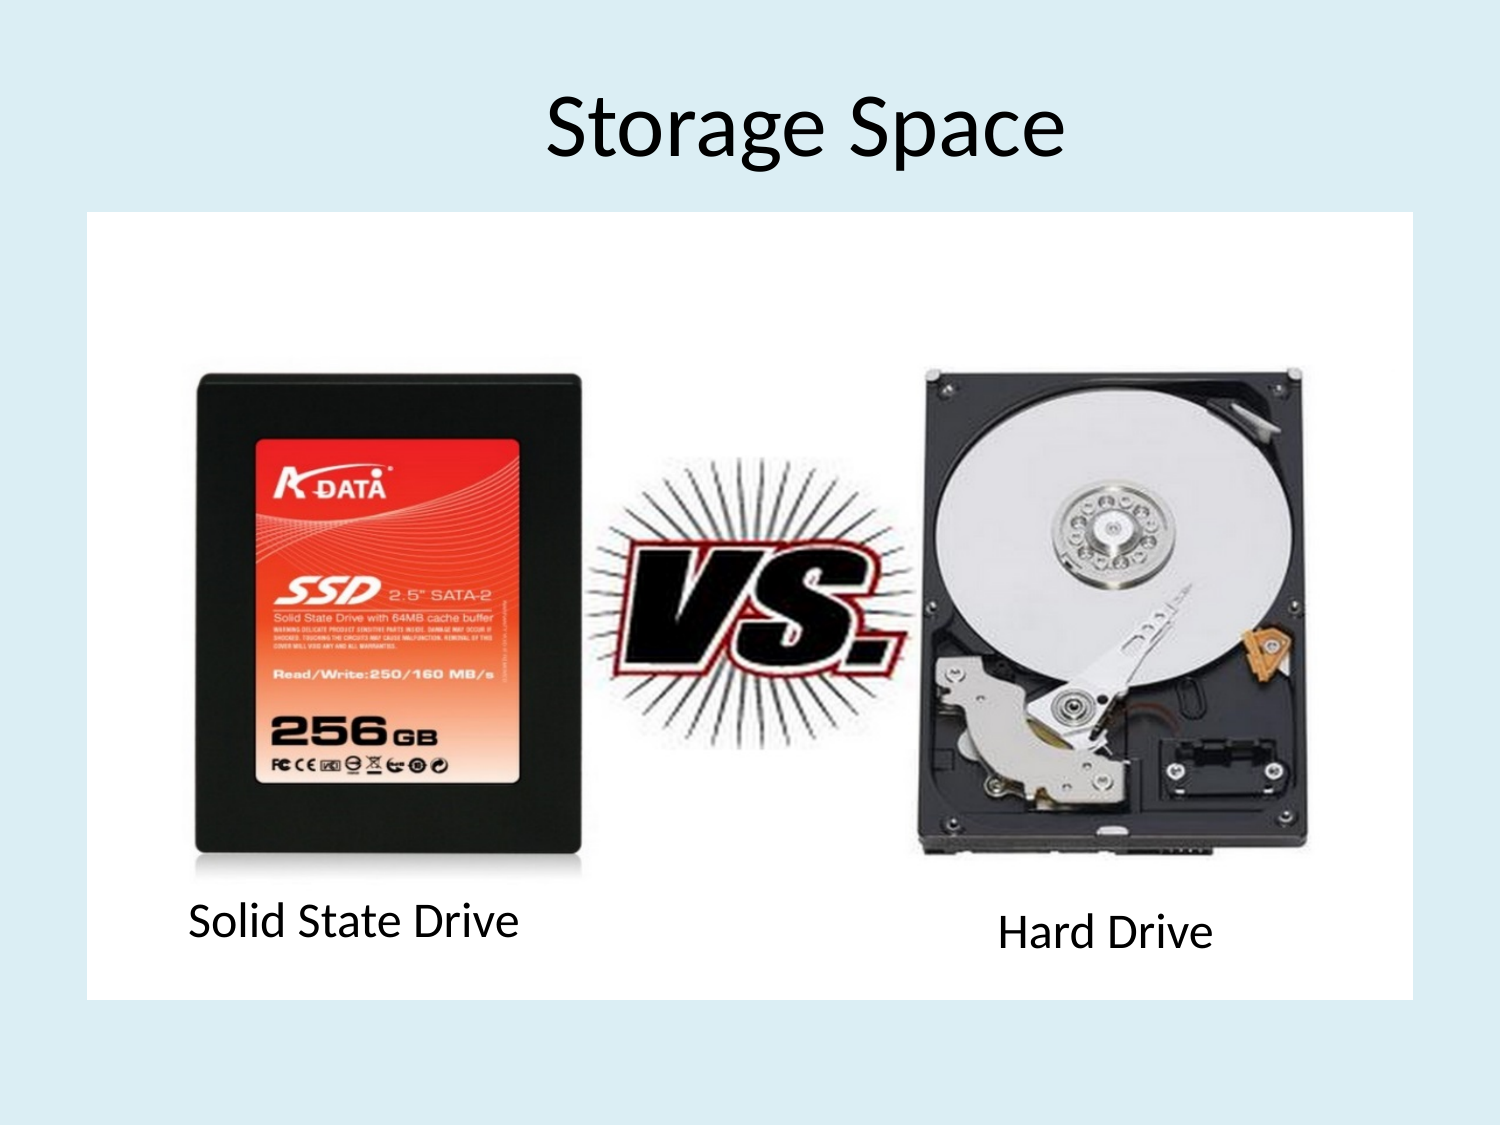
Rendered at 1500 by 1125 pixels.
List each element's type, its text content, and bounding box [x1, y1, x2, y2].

list Solid state drives are extremely quick, but expensive (10 to 17 times more than hard dives) Most people can’t afford to use them as their only form of storage Hard drives are the best bet for storing lots of data If you have money to spend, buy both A 120 GB solid state drive is large enough to fit your operating system and a few critical programs Then add a 500 GB to 1 TB mechanical hard drive for storage If your budget is tight, go with the fastest hard drive you can afford (usually 7,200RPM rotations per minute) [87, 275, 1438, 1018]
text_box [87, 212, 1413, 1000]
title Storage Space [487, 26, 1125, 210]
